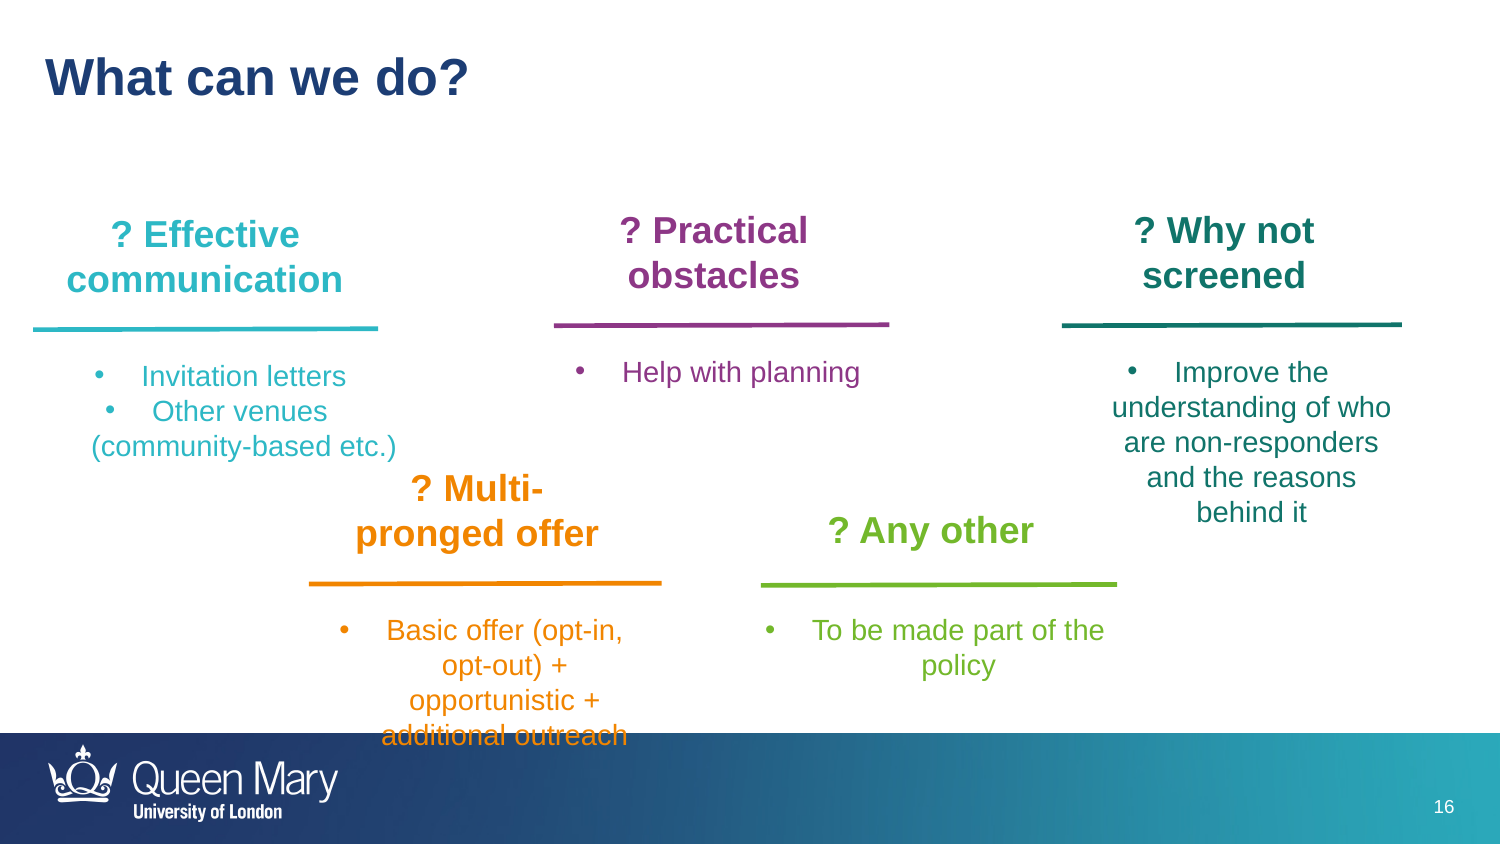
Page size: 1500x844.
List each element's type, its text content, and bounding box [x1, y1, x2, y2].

picture [454, 733, 462, 743]
picture [0, 733, 1500, 844]
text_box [19, 202, 422, 471]
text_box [295, 456, 668, 726]
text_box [747, 498, 1123, 690]
picture [518, 733, 526, 743]
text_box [541, 198, 895, 397]
picture [584, 737, 591, 743]
picture [385, 737, 392, 743]
picture [417, 733, 425, 743]
list What can we do? [30, 43, 1454, 214]
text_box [1049, 198, 1408, 538]
picture [487, 737, 494, 743]
picture [534, 733, 542, 743]
picture [401, 733, 409, 743]
